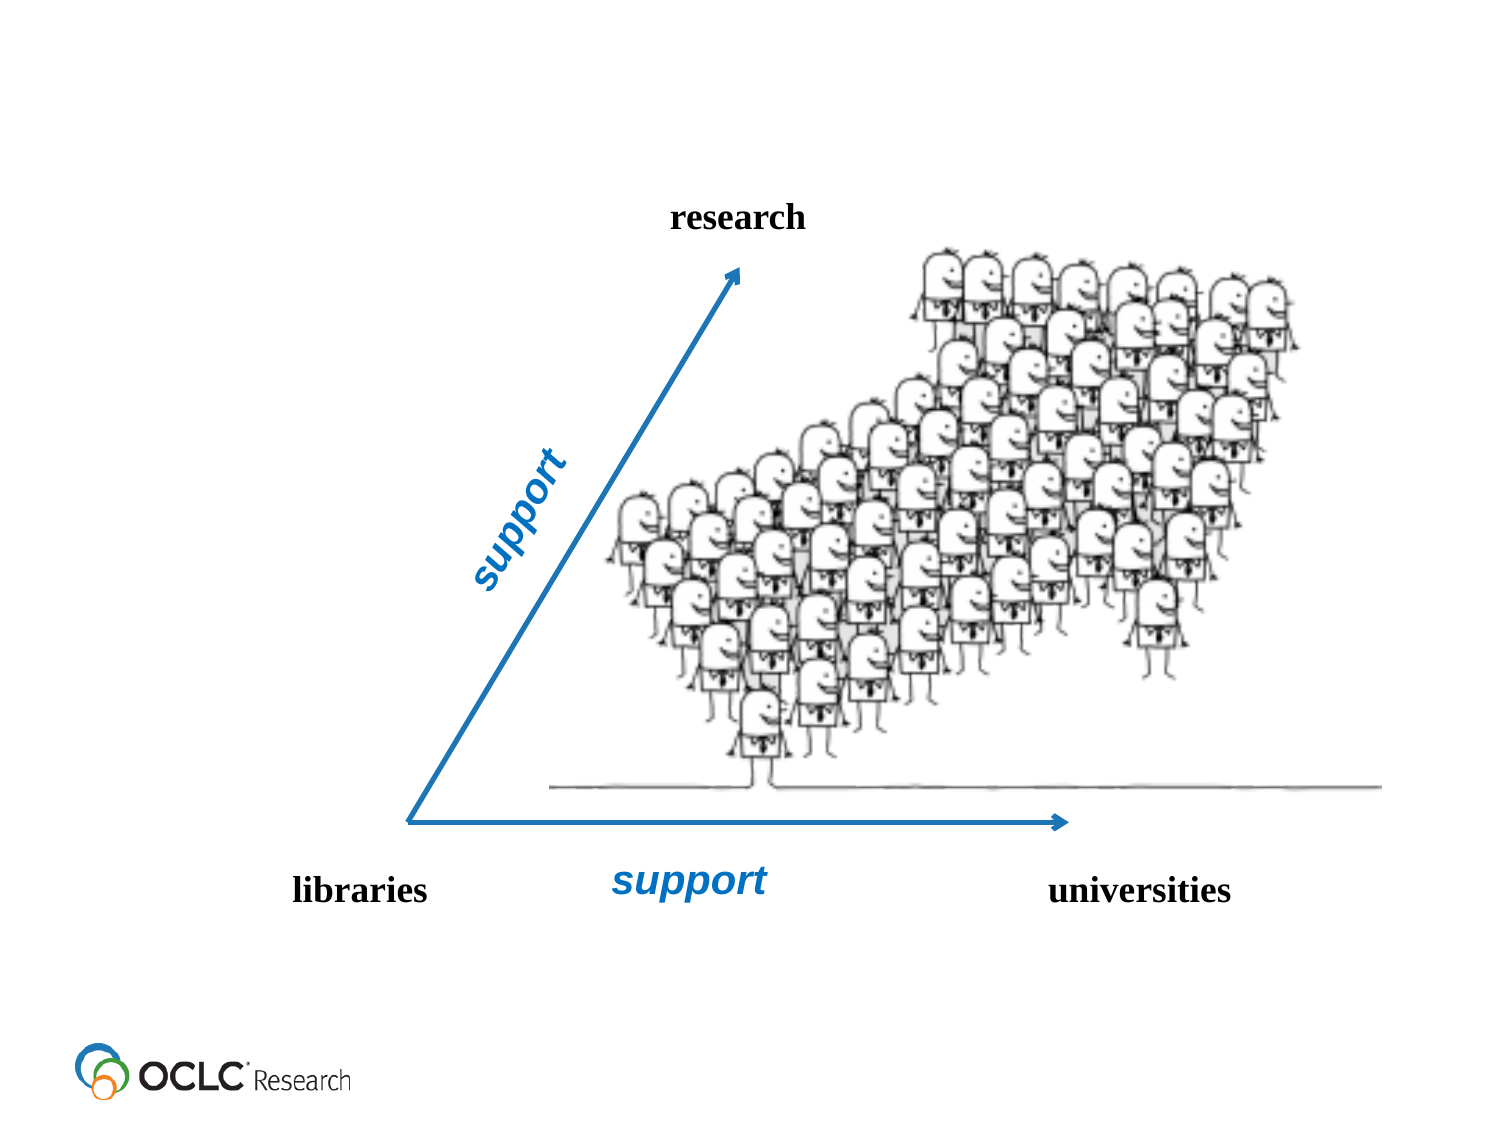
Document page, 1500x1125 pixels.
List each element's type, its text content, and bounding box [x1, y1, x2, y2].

text_box universities [1033, 857, 1258, 918]
picture [75, 1043, 350, 1100]
picture [548, 184, 1383, 835]
text_box support [596, 846, 854, 911]
text_box libraries [277, 857, 490, 918]
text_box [407, 266, 543, 822]
